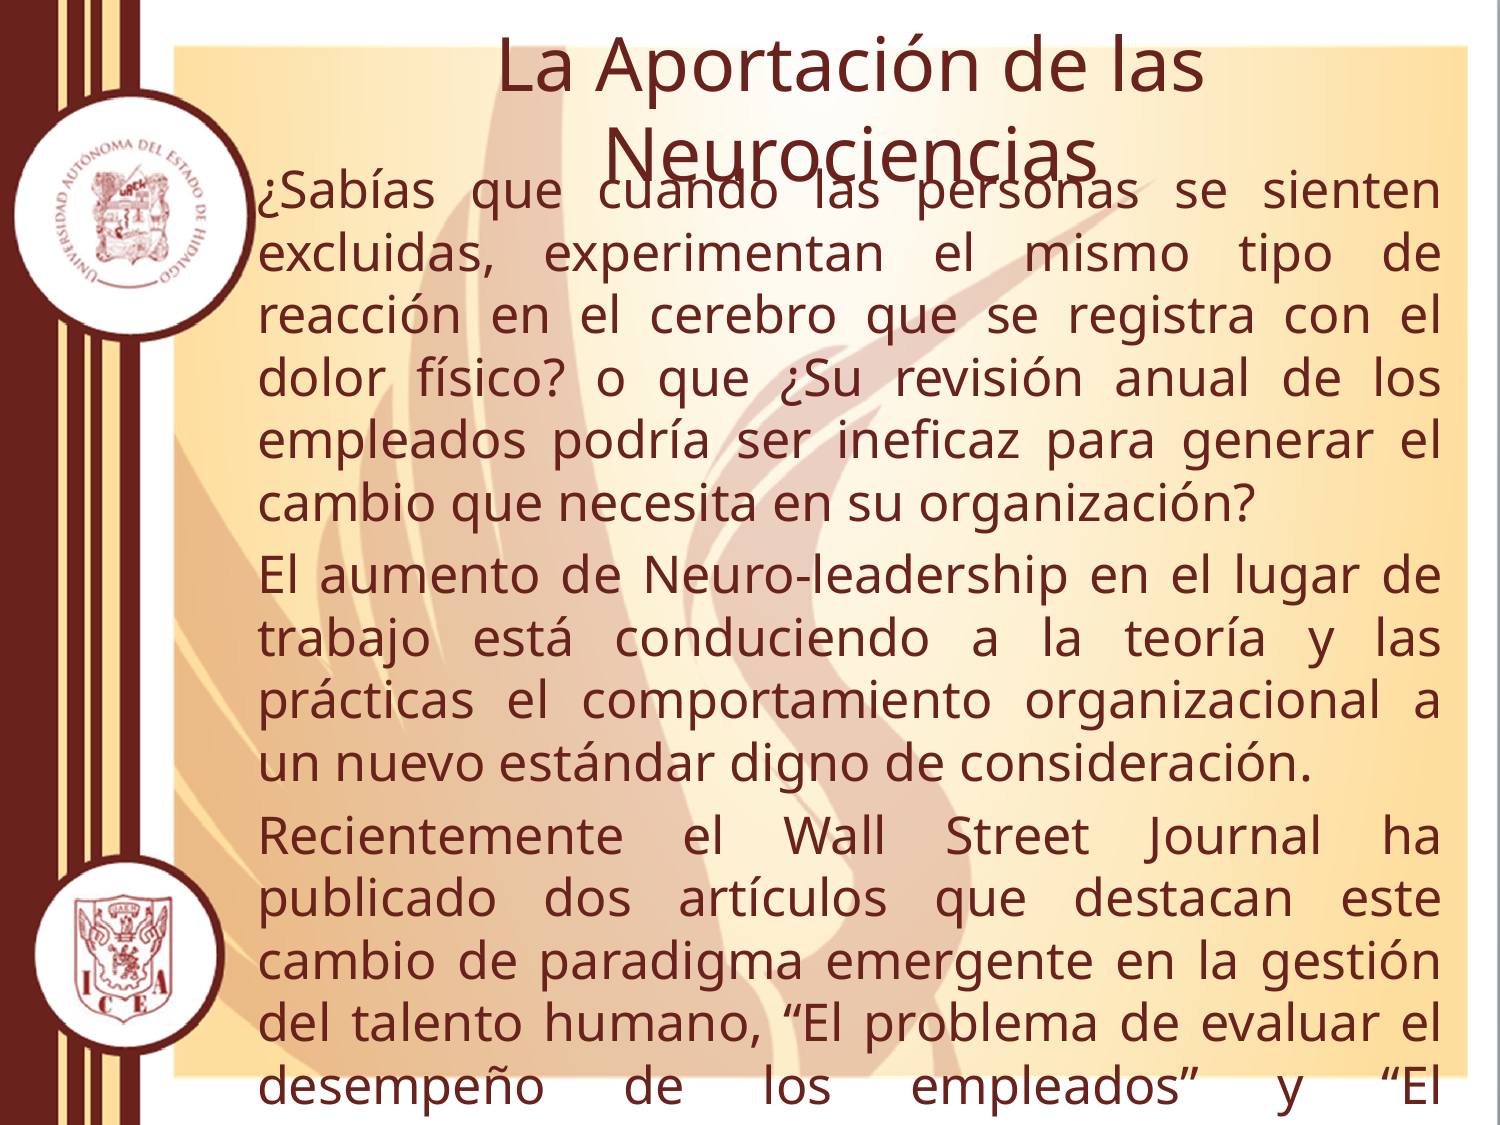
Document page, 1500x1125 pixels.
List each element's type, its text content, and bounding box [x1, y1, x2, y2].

picture [0, 0, 1500, 1125]
list ¿Sabías que cuando las personas se sienten excluidas, experimentan el mismo tipo de reacción en el cerebro que se registra con el dolor físico? o que ¿Su revisión anual de los empleados podría ser ineficaz para generar el cambio que necesita en su organización? El aumento de Neuro-leadership en el lugar de trabajo está conduciendo a la teoría y las prácticas el comportamiento organizacional a un nuevo estándar digno de consideración. Recientemente el Wall Street Journal ha publicado dos artículos que destacan este cambio de paradigma emergente en la gestión del talento humano, “El problema de evaluar el desempeño de los empleados” y “El funcionamiento interno de la mente ejecutiva”. [242, 149, 1459, 1125]
title La Aportación de las Neurociencias [277, 54, 1425, 149]
